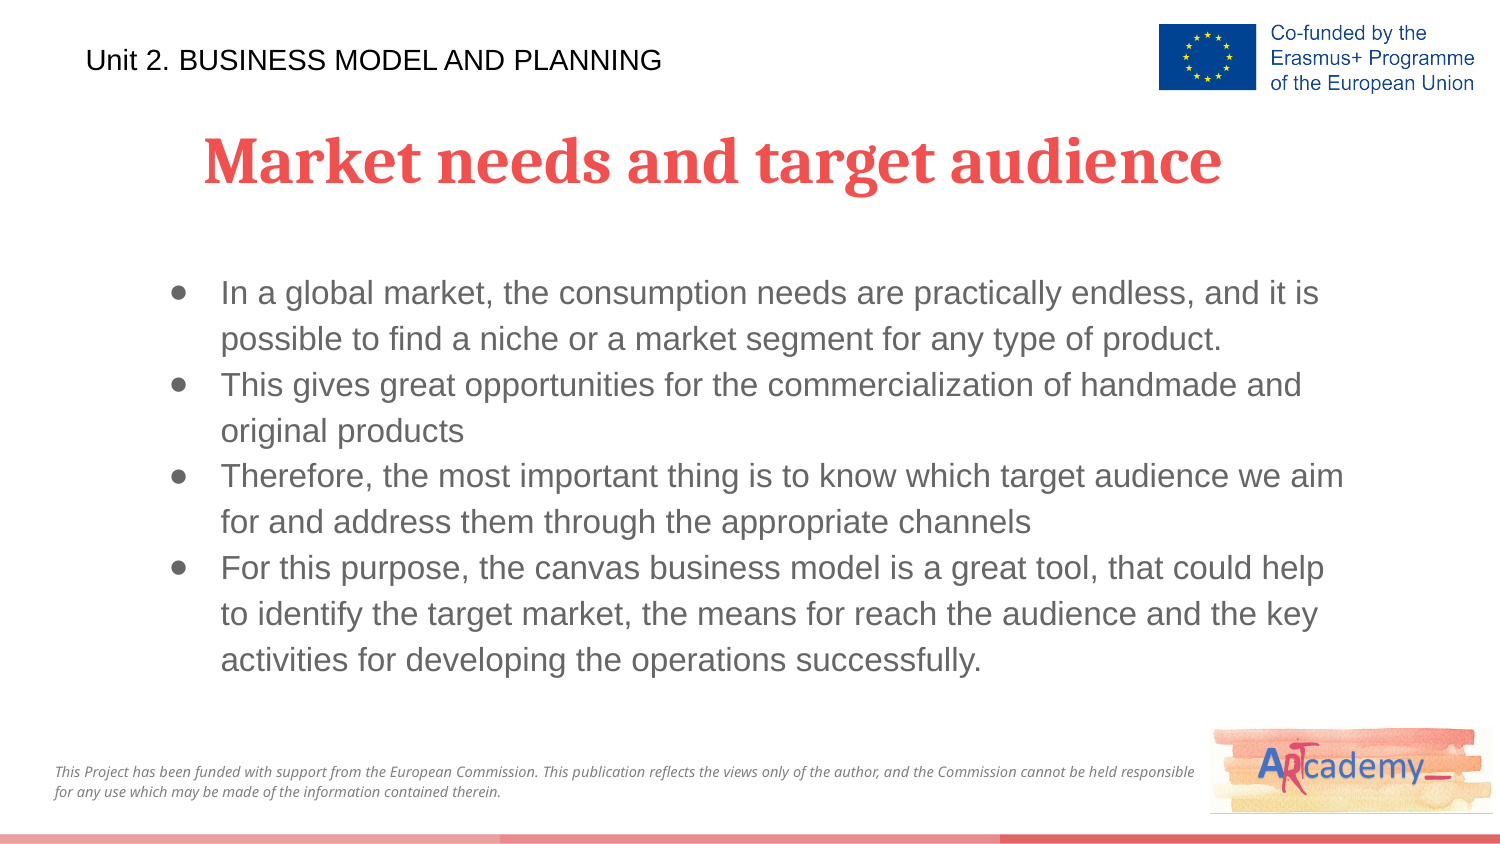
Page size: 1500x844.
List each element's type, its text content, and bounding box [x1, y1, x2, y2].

text_box Unit 2. BUSINESS MODEL AND PLANNING [70, 33, 750, 84]
picture [1158, 24, 1474, 94]
picture [1210, 709, 1493, 844]
list In a global market, the consumption needs are practically endless, and it is possible to find a niche or a market segment for any type of product. This gives great opportunities for the commercialization of handmade and original products Therefore, the most important thing is to know which target audience we aim for and address them through the appropriate channels For this purpose, the canvas business model is a great tool, that could help to identify the target market, the means for reach the audience and the key activities for developing the operations successfully. [130, 250, 1370, 701]
text_box This Project has been funded with support from the European Commission. This publication reflects the views only of the author, and the Commission cannot be held responsible for any use which may be made of the information contained therein. [39, 754, 1205, 799]
title Market needs and target audience [94, 64, 1333, 213]
